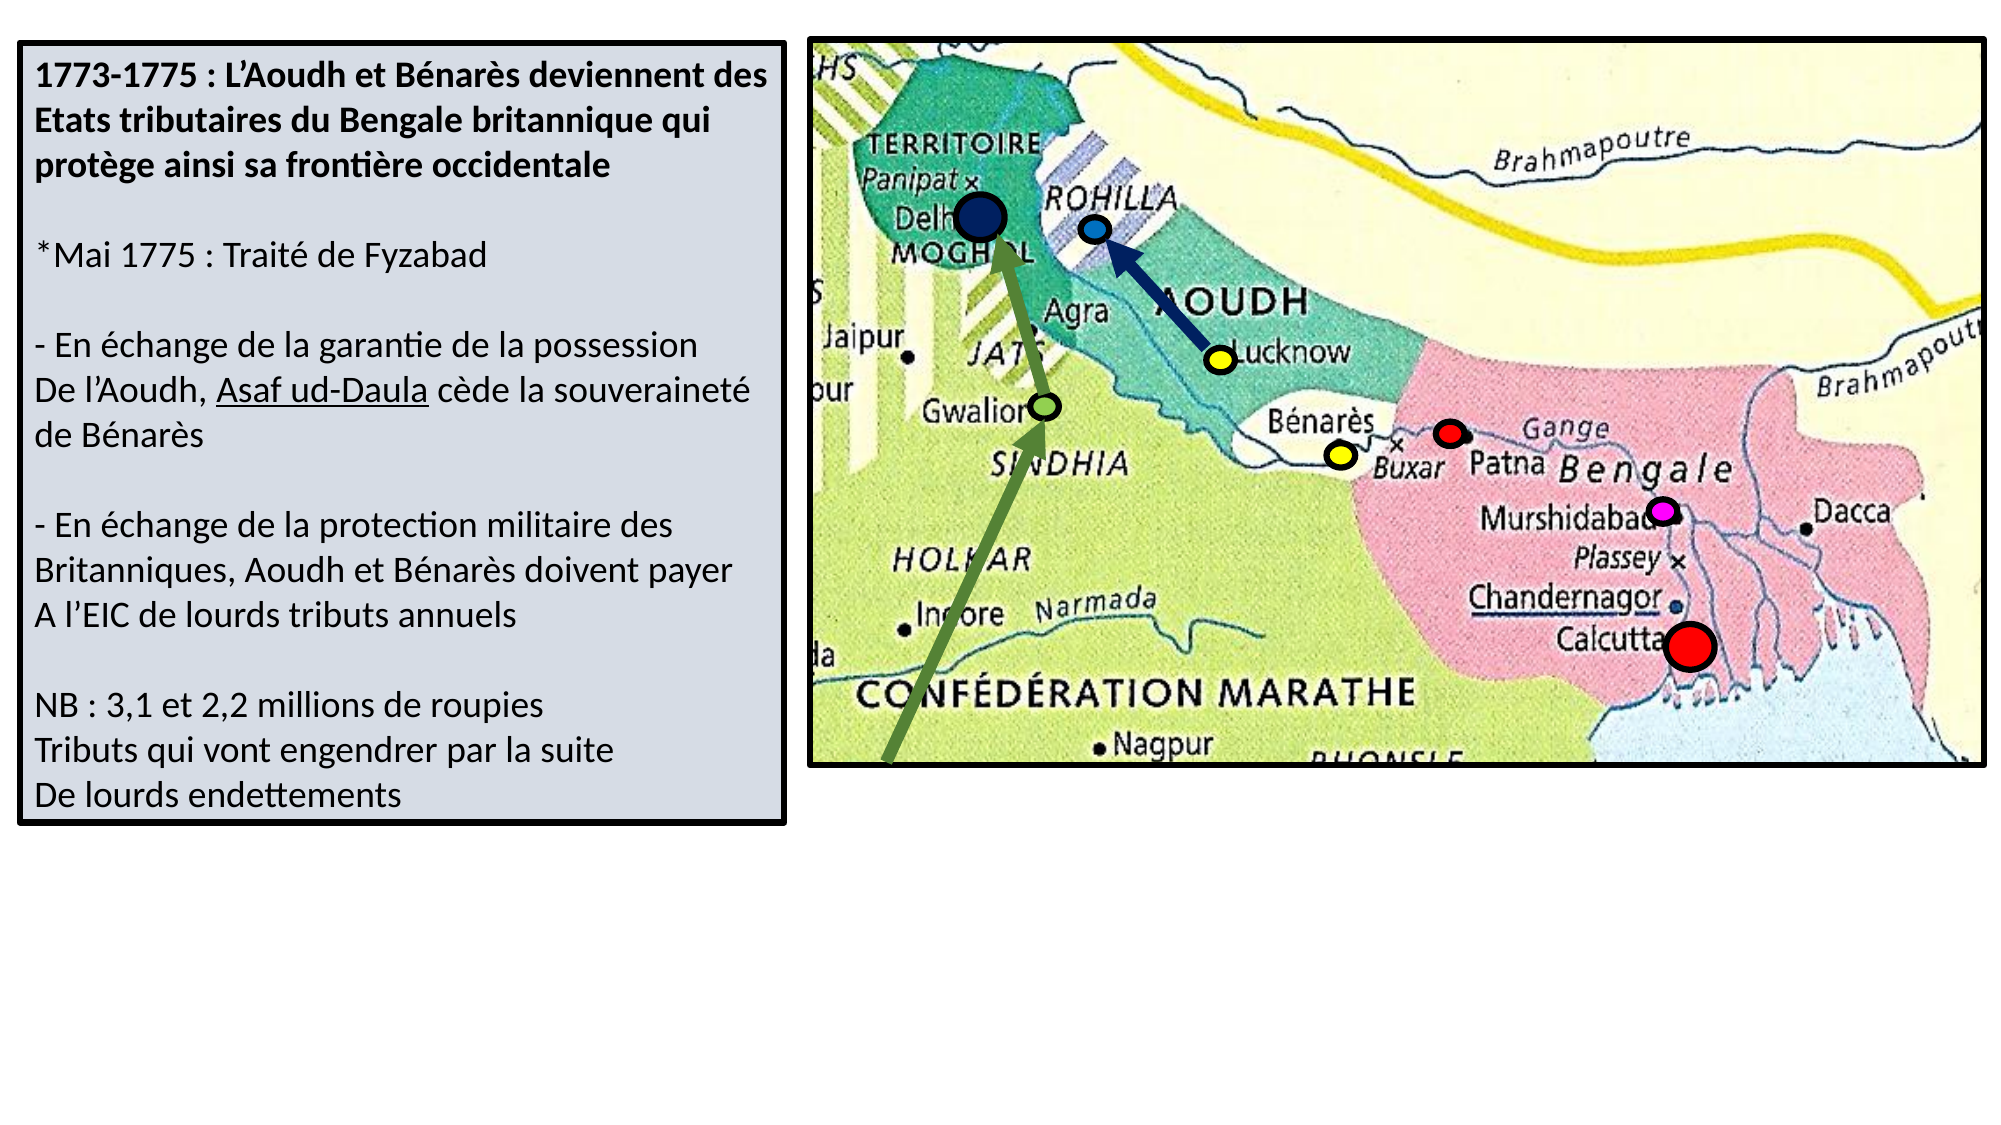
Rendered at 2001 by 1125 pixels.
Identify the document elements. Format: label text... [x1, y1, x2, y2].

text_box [1105, 238, 1207, 348]
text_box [886, 418, 1045, 763]
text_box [997, 233, 1045, 395]
picture [812, 42, 1981, 763]
text_box 1773-1775 : L’Aoudh et Bénarès deviennent des Etats tributaires du Bengale britannique qui protège ainsi sa frontière occidentale *Mai 1775 : Traité de Fyzabad - En échange de la garantie de la possession De l’Aoudh, Asaf ud-Daula cède la souveraineté de Bénarès - En échange de la protection militaire des Britanniques, Aoudh et Bénarès doivent payer A l’EIC de lourds tributs annuels NB : 3,1 et 2,2 millions de roupies Tributs qui vont engendrer par la suite De lourds endettements [19, 42, 785, 823]
